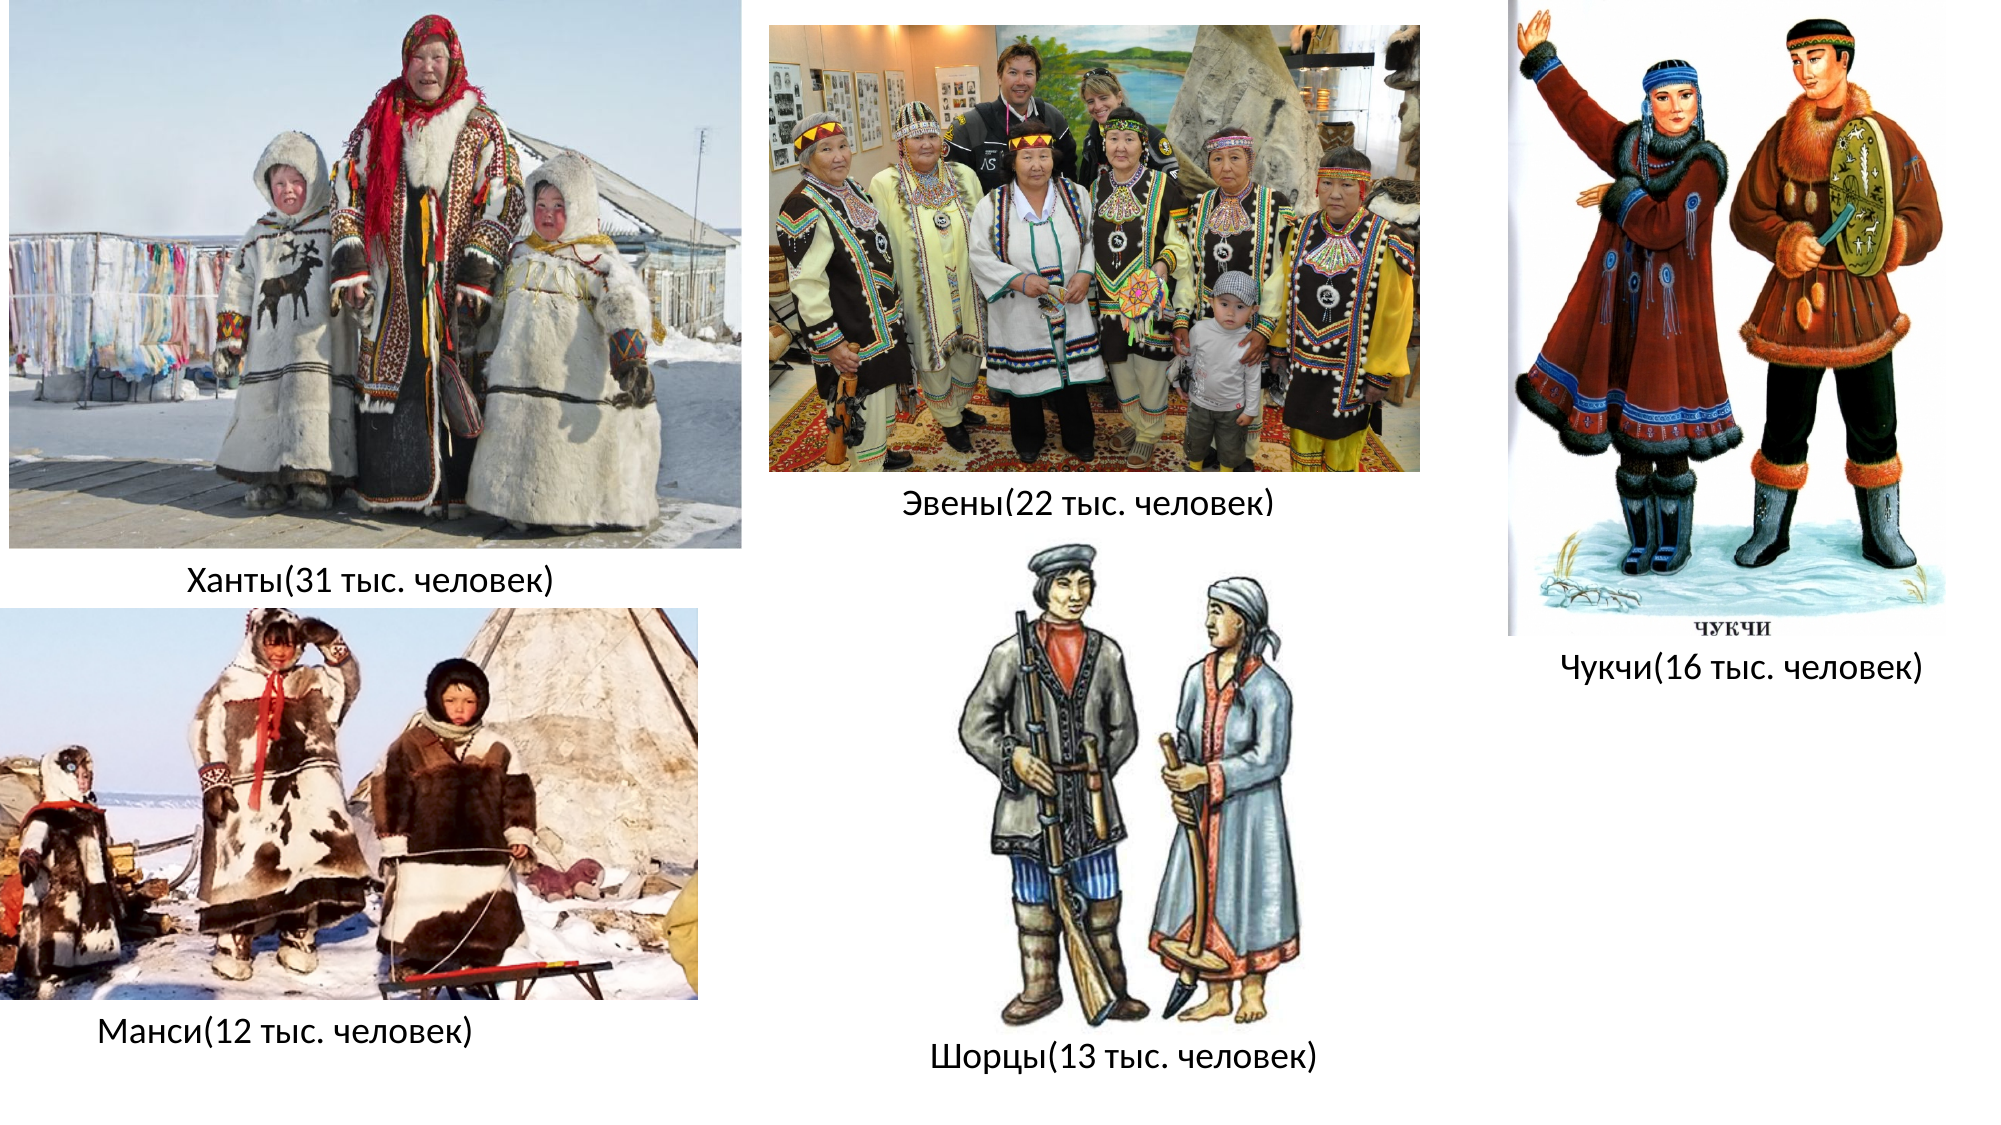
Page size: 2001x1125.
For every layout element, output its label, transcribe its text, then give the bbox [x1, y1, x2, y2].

text_box Шорцы(13 тыс. человек) [915, 1023, 1346, 1084]
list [9, 0, 742, 549]
text_box Чукчи(16 тыс. человек) [1545, 636, 1946, 695]
text_box Ханты(31 тыс. человек) [172, 549, 579, 608]
text_box Манси(12 тыс. человек) [82, 1000, 497, 1059]
picture [1508, 0, 1946, 636]
picture [0, 608, 698, 1000]
text_box Эвены(22 тыс. человек) [887, 472, 1302, 531]
picture [769, 25, 1420, 472]
picture [941, 516, 1346, 1055]
